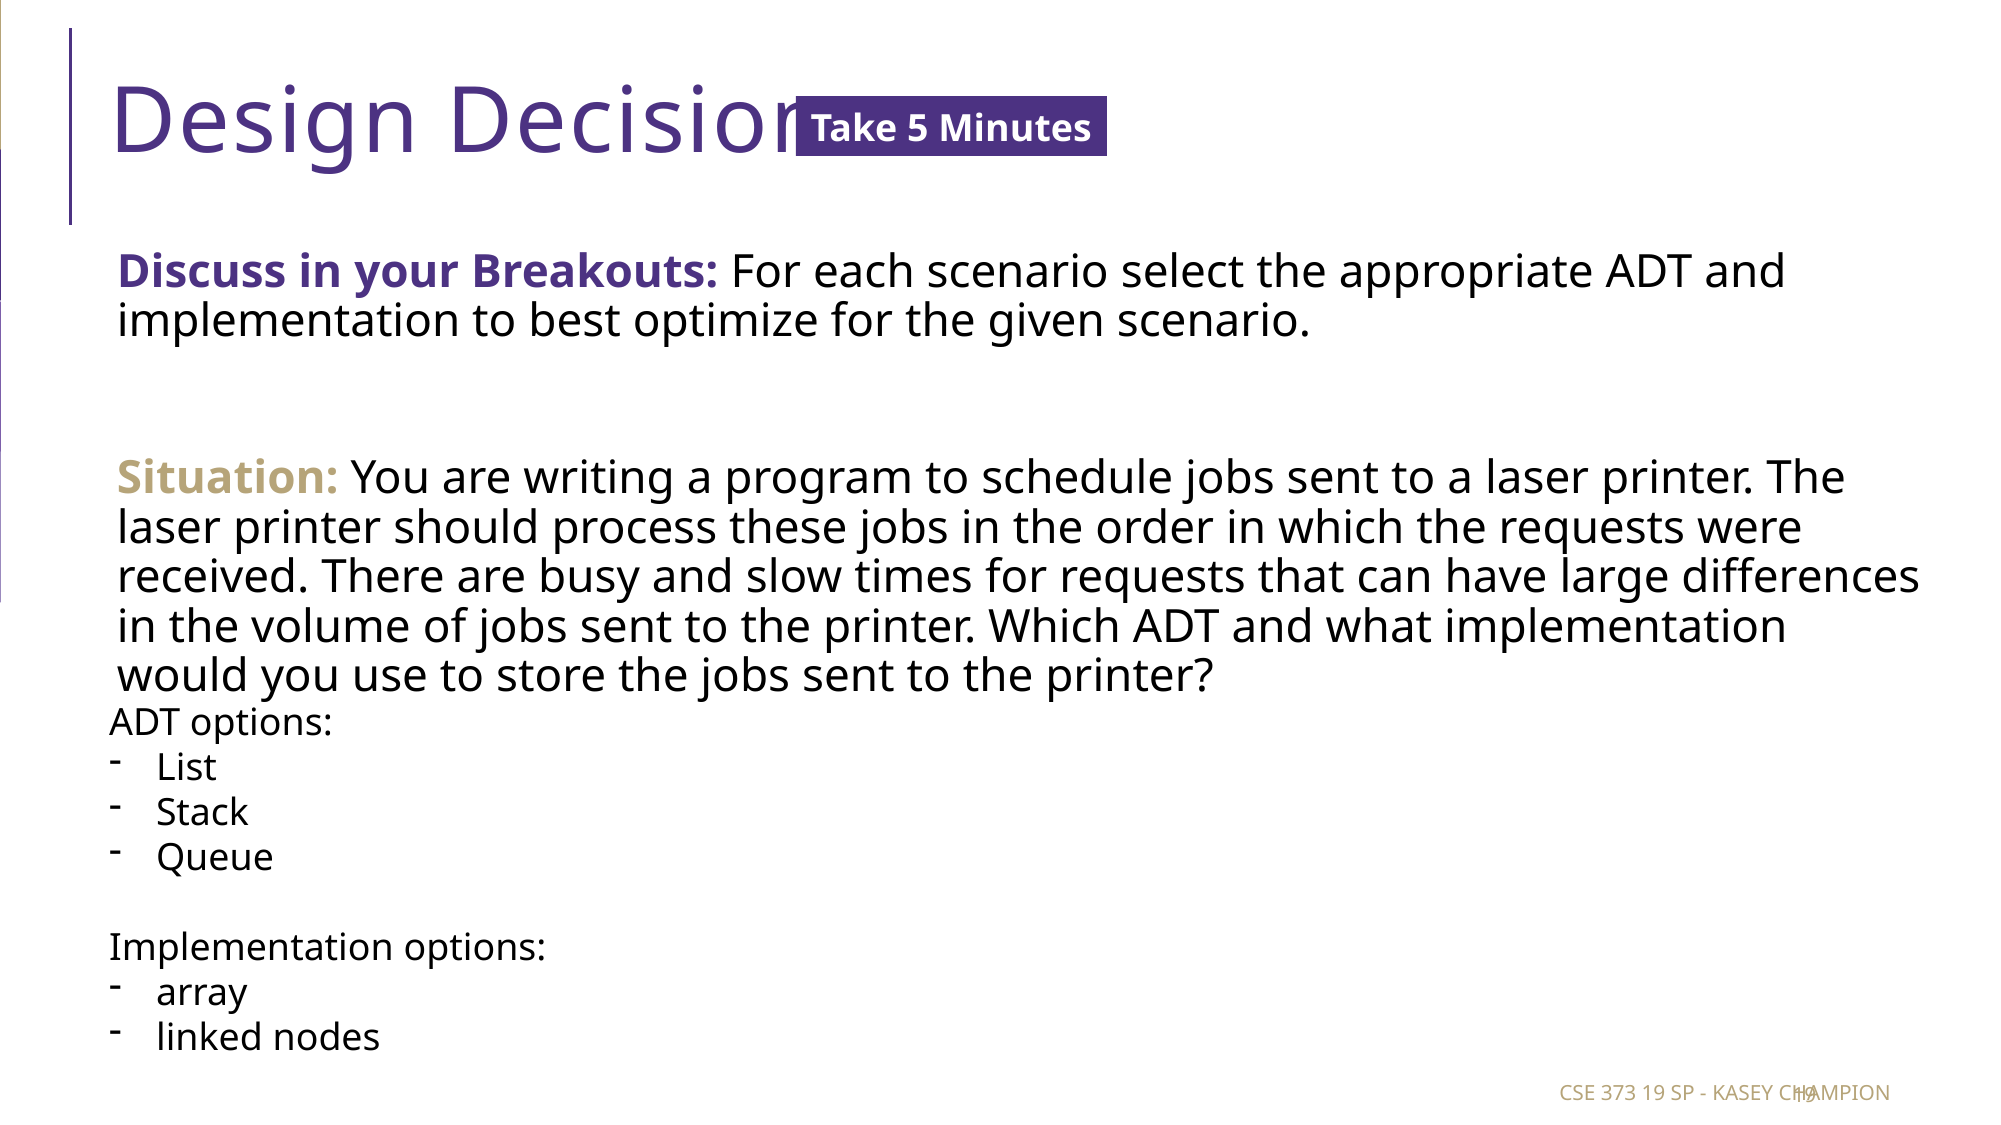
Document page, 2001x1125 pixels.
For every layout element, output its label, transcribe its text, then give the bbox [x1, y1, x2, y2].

text_box Take 5 Minutes [795, 96, 1107, 156]
text_box ADT options: List Stack Queue Implementation options: array linked nodes [94, 690, 1248, 1066]
list Discuss in your Breakouts: For each scenario select the appropriate ADT and implementation to best optimize for the given scenario. Situation: You are writing a program to schedule jobs sent to a laser printer. The laser printer should process these jobs in the order in which the requests were received. There are busy and slow times for requests that can have large differences in the volume of jobs sent to the printer. Which ADT and what implementation would you use to store the jobs sent to the printer? [94, 240, 1930, 1035]
slide_number 19 [1777, 1073, 1938, 1119]
footer CSE 373 19 sp - Kasey Champion [937, 1069, 1906, 1115]
title Design Decisions [94, 43, 1930, 210]
